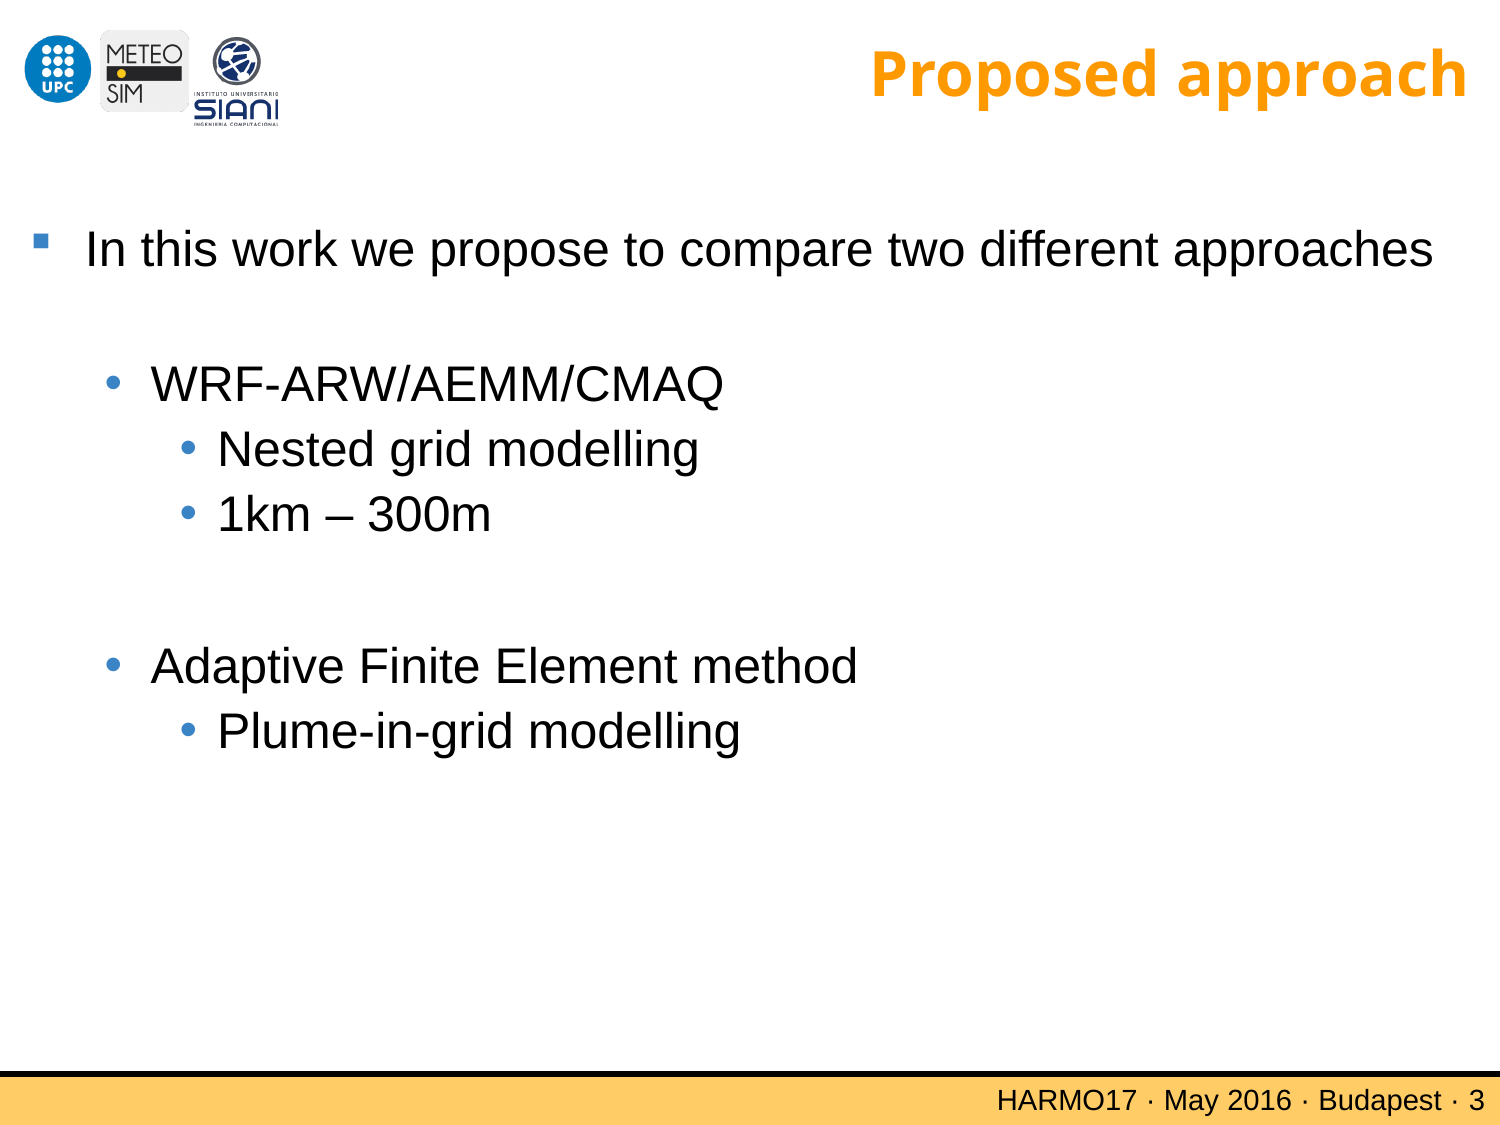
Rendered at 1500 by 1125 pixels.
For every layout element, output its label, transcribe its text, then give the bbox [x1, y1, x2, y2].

list In this work we propose to compare two different approaches WRF-ARW/AEMM/CMAQ Nested grid modelling 1km – 300m Adaptive Finite Element method Plume-in-grid modelling [0, 149, 1500, 1069]
footer HARMO17 · May 2016 · Budapest · 3 [0, 1076, 1500, 1125]
title Proposed approach [0, 0, 1500, 149]
